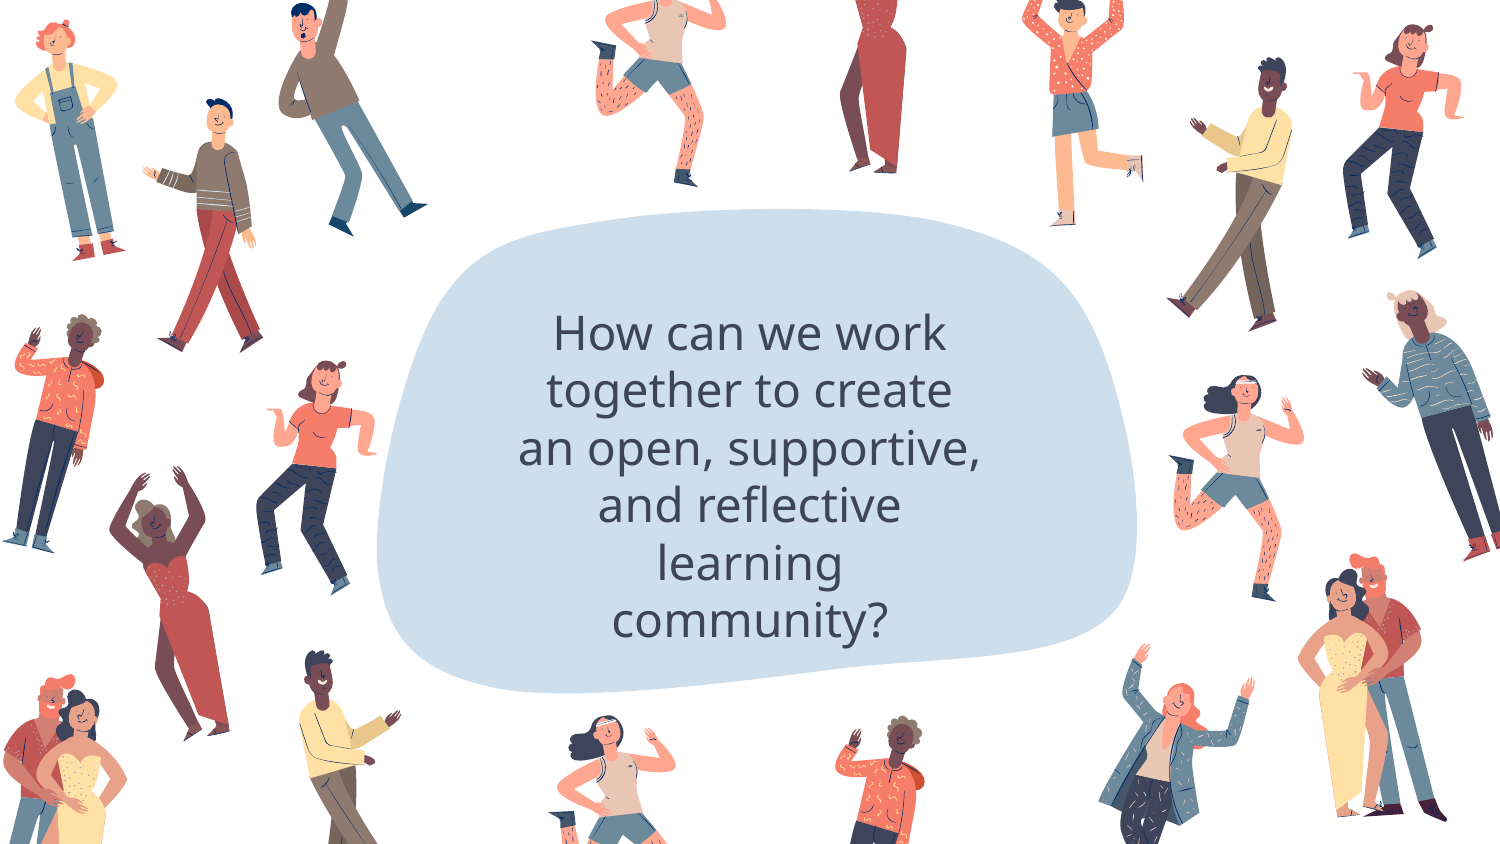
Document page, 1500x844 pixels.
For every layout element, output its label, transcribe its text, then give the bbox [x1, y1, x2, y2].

subtitle How can we work together to create an open, supportive, and reflective learning community? [497, 287, 1003, 484]
text_box [376, 208, 1138, 694]
